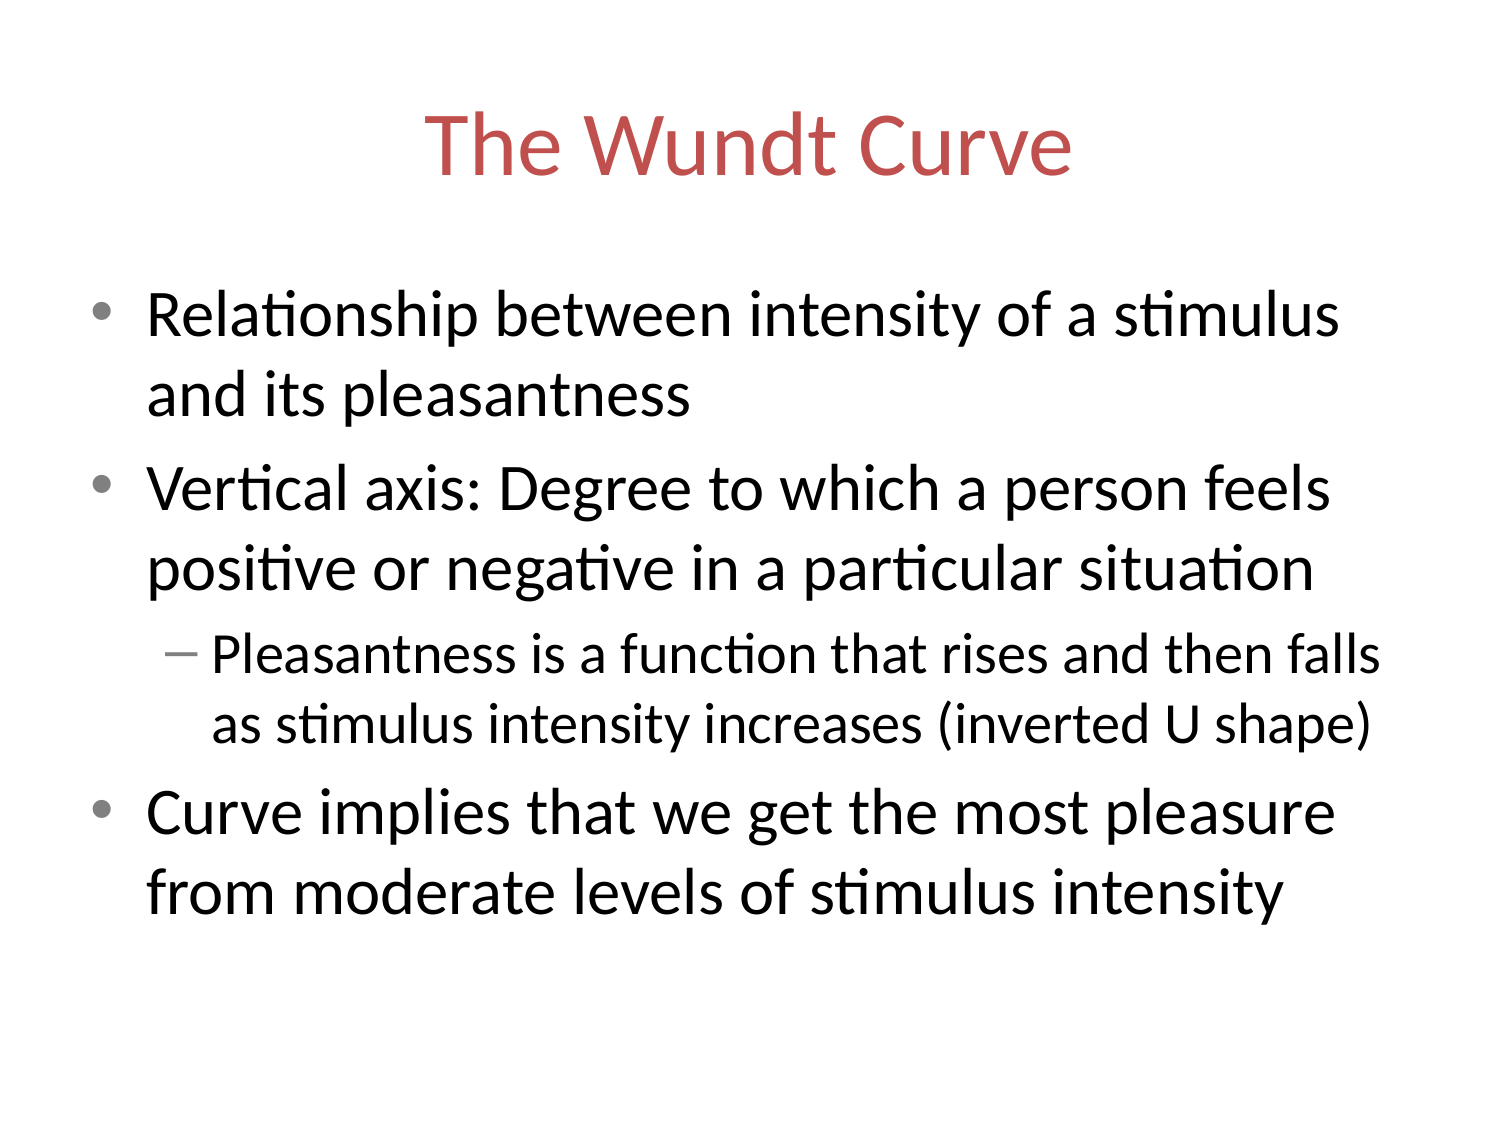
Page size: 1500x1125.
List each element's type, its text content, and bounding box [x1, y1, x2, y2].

list Relationship between intensity of a stimulus and its pleasantness Vertical axis: Degree to which a person feels positive or negative in a particular situation Pleasantness is a function that rises and then falls as stimulus intensity increases (inverted U shape) Curve implies that we get the most pleasure from moderate levels of stimulus intensity [75, 262, 1425, 1005]
title The Wundt Curve [75, 45, 1425, 233]
